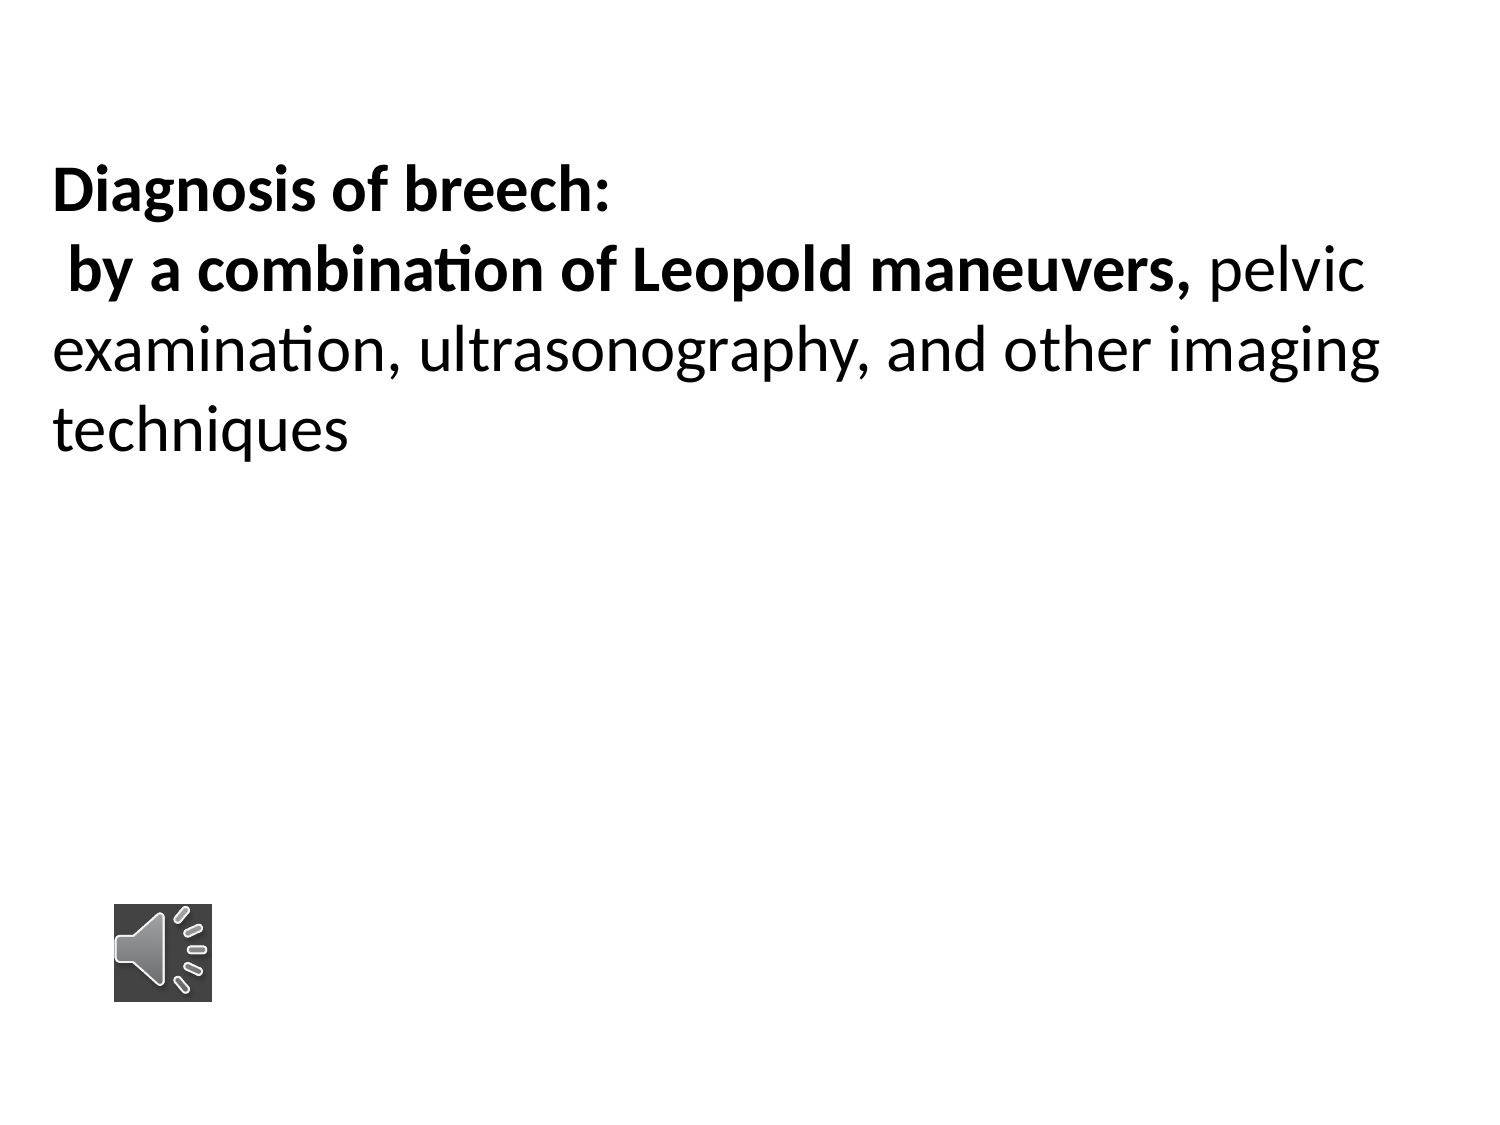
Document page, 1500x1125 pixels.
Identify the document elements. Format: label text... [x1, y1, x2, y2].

text_box Diagnosis of breech: by a combination of Leopold maneuvers, pelvic examination, ultrasonography, and other imaging techniques [37, 137, 1500, 472]
picture [113, 902, 214, 1004]
